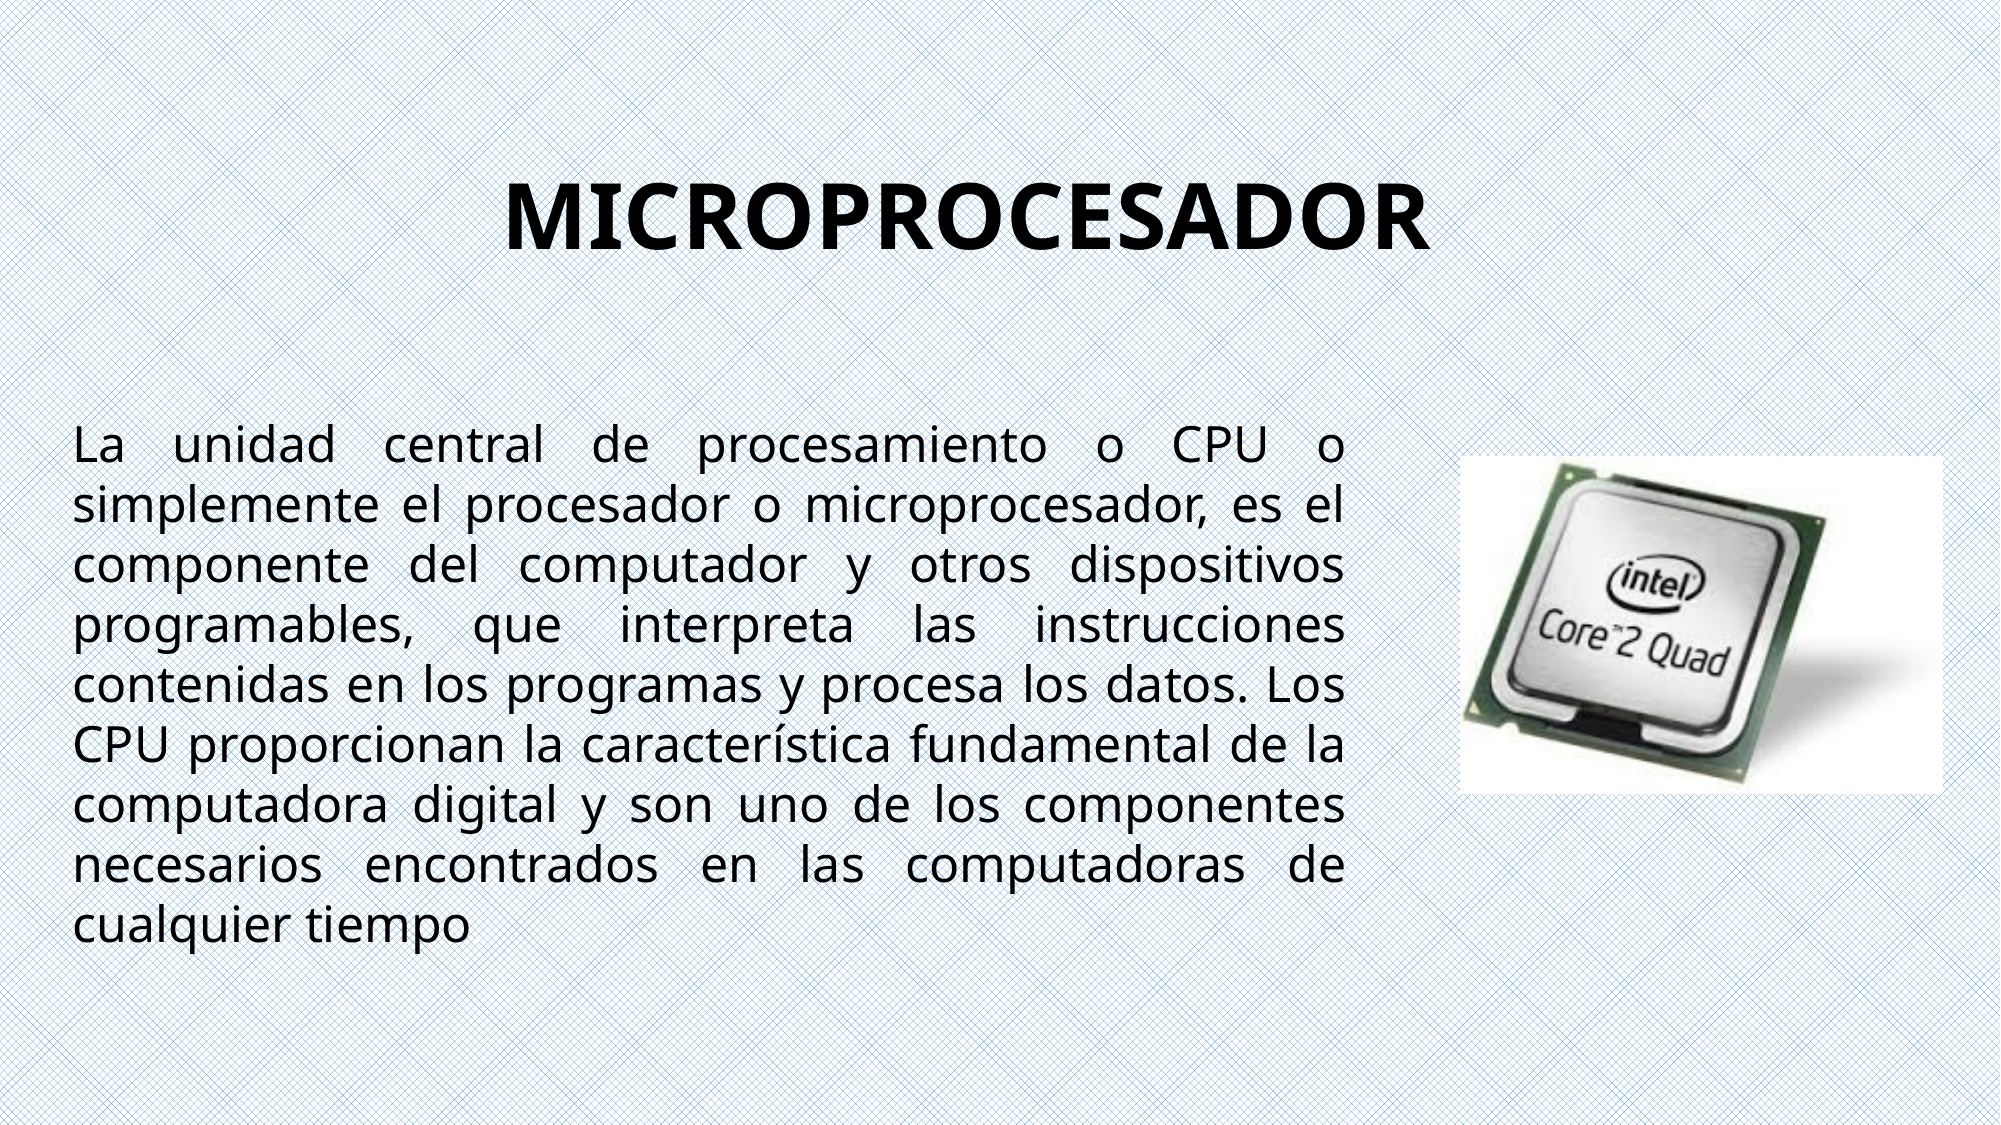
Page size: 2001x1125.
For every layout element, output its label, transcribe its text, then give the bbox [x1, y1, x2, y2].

text_box La unidad central de procesamiento o CPU o simplemente el procesador o microprocesador, es el componente del computador y otros dispositivos programables, que interpreta las instrucciones contenidas en los programas y procesa los datos. Los CPU proporcionan la característica fundamental de la computadora digital y son uno de los componentes necesarios encontrados en las computadoras de cualquier tiempo. [57, 377, 1362, 986]
picture [1460, 456, 1943, 794]
text_box MICROPROCESADOR [410, 47, 1524, 379]
